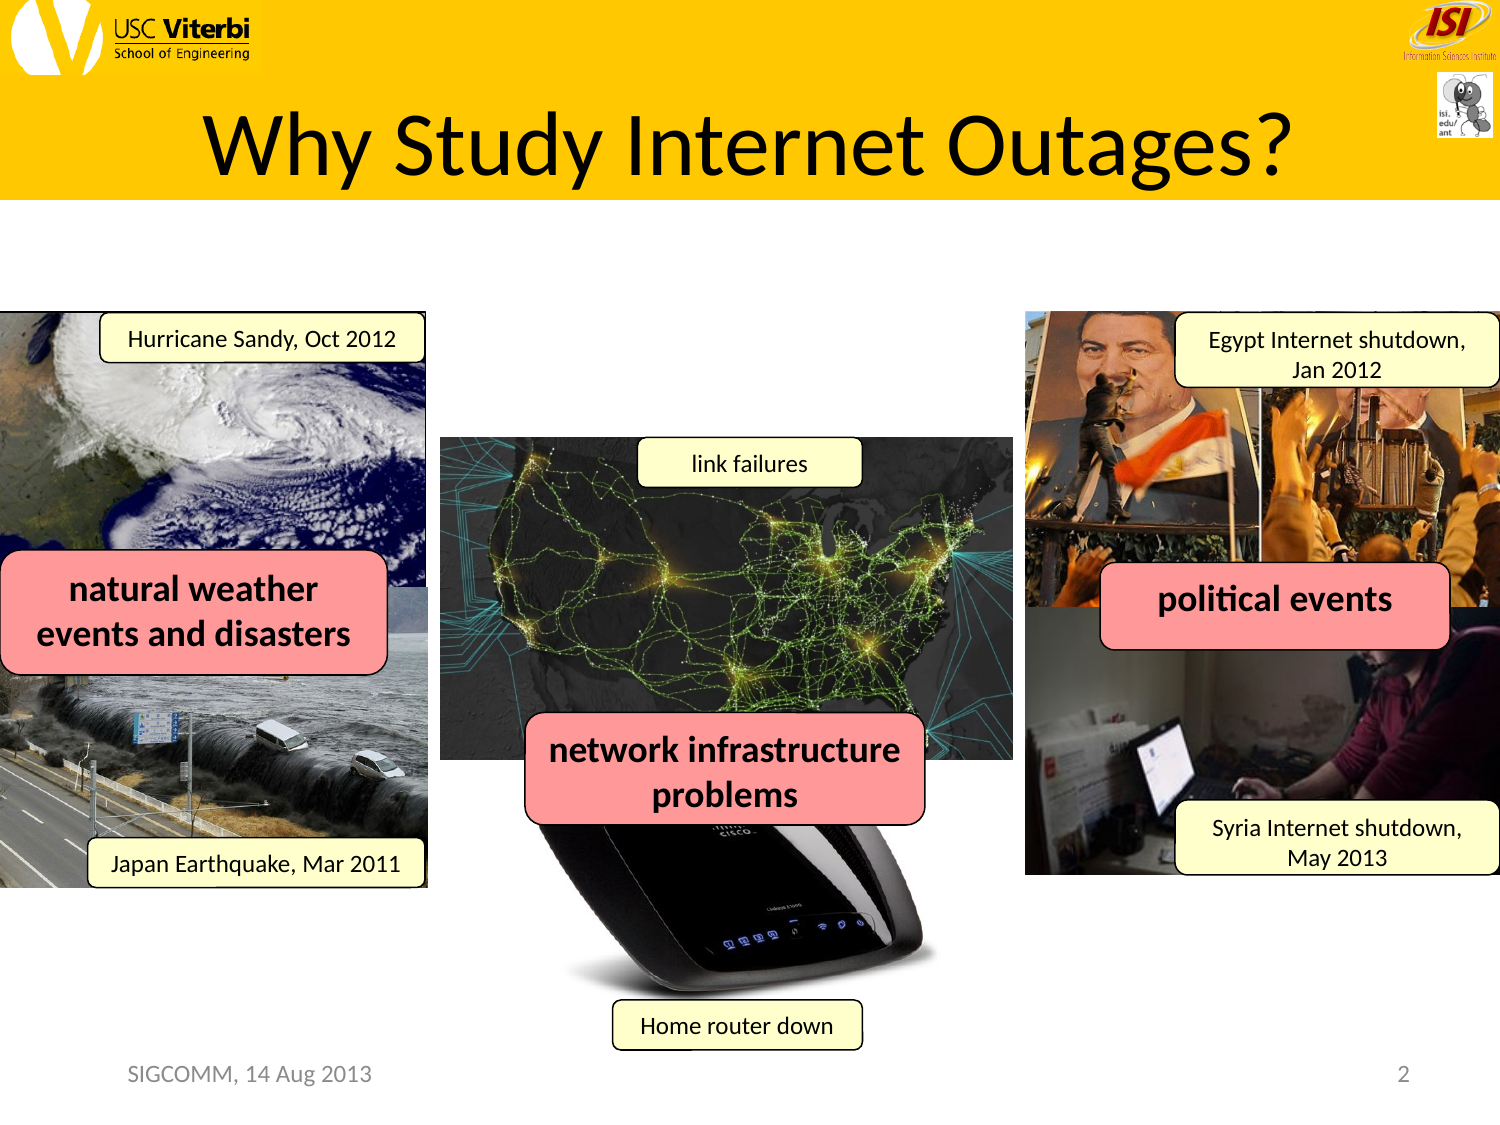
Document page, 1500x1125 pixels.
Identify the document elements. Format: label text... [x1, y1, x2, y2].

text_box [1024, 607, 1500, 876]
picture [1400, 0, 1500, 64]
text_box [0, 312, 426, 586]
footer SIGCOMM, 14 Aug 2013 [75, 1042, 425, 1103]
picture [1437, 72, 1493, 138]
picture [0, 0, 262, 75]
title Why Study Internet Outages? [75, 45, 1425, 233]
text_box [0, 587, 428, 888]
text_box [1024, 311, 1500, 607]
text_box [439, 437, 1013, 760]
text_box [524, 768, 941, 1091]
slide_number 2 [1074, 1042, 1425, 1103]
